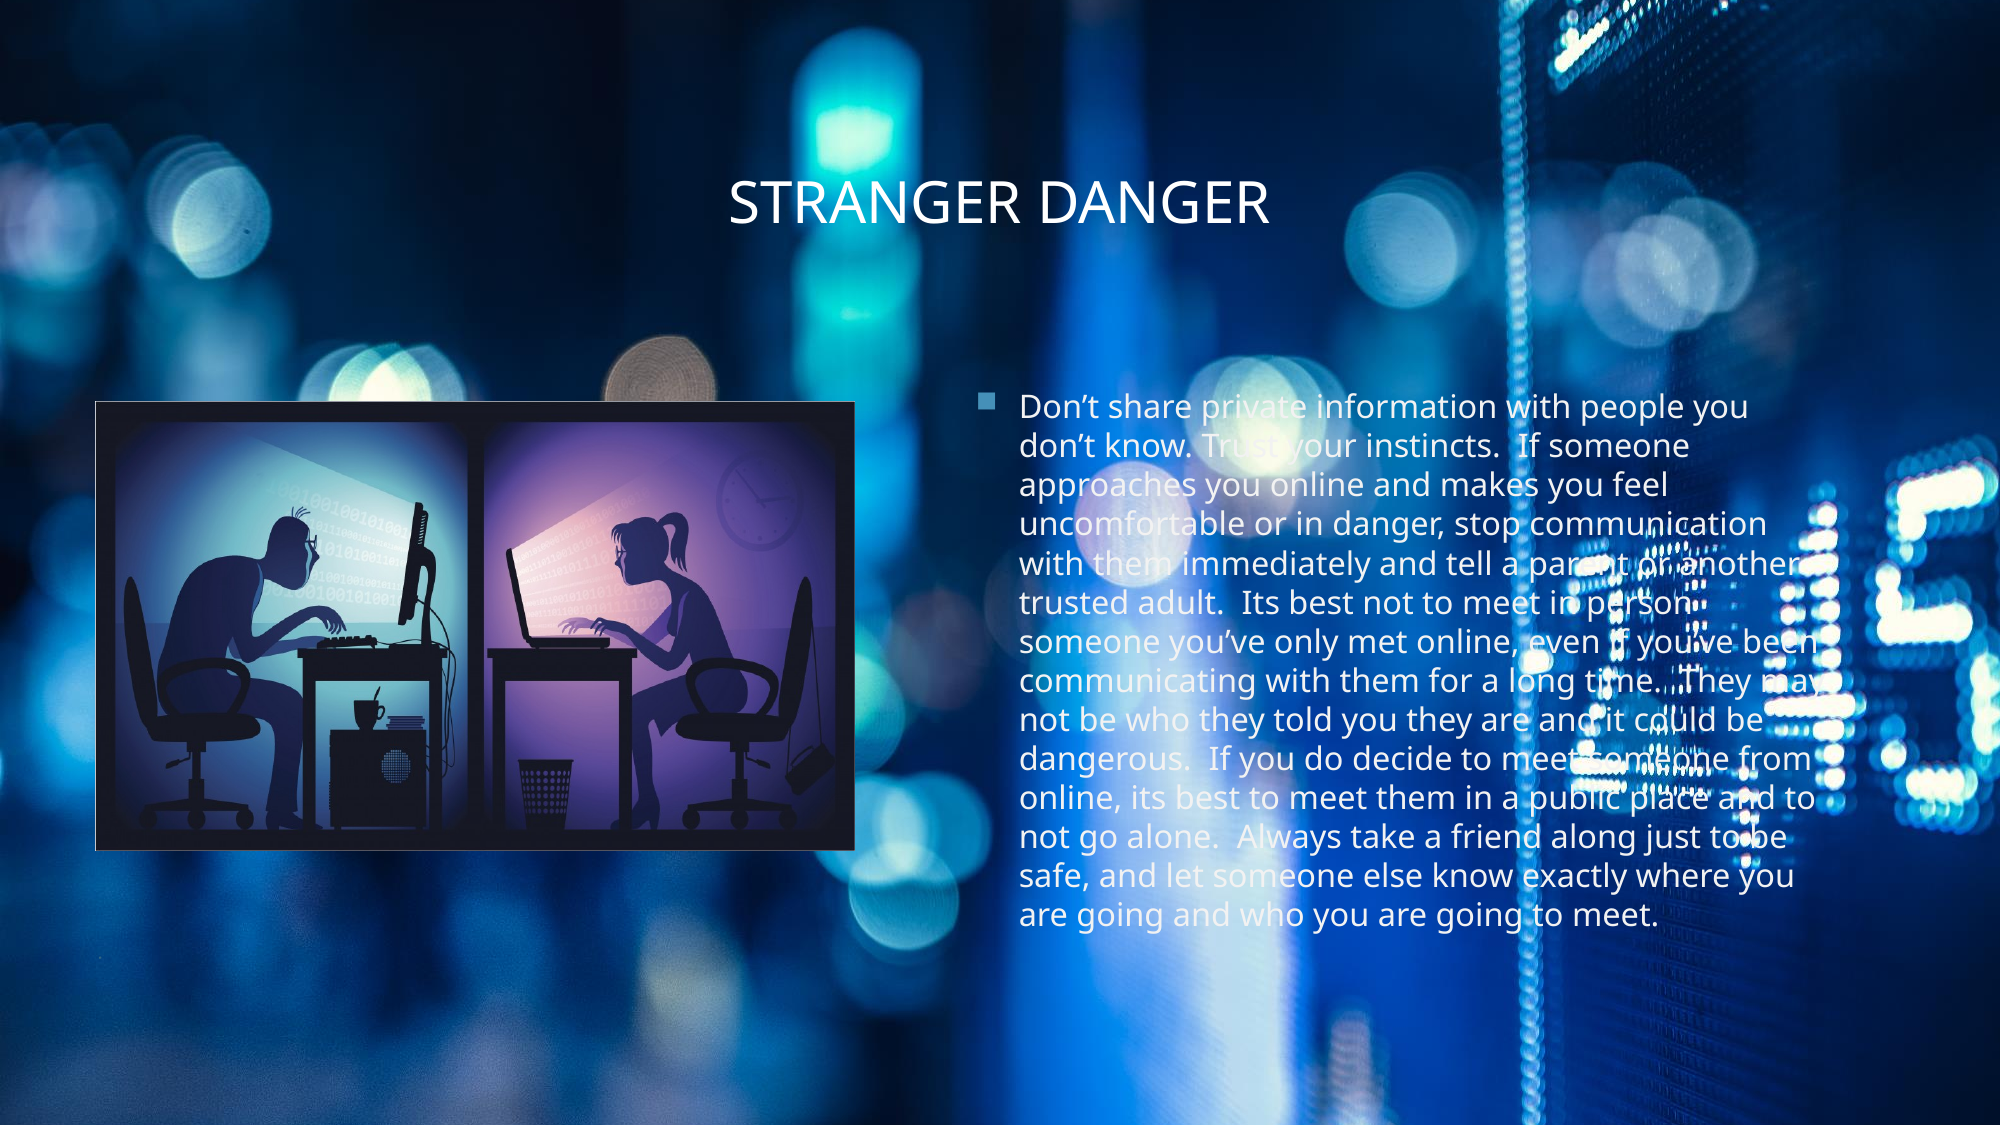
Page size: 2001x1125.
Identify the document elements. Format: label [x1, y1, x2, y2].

list [94, 364, 986, 962]
picture [0, 0, 2000, 1125]
